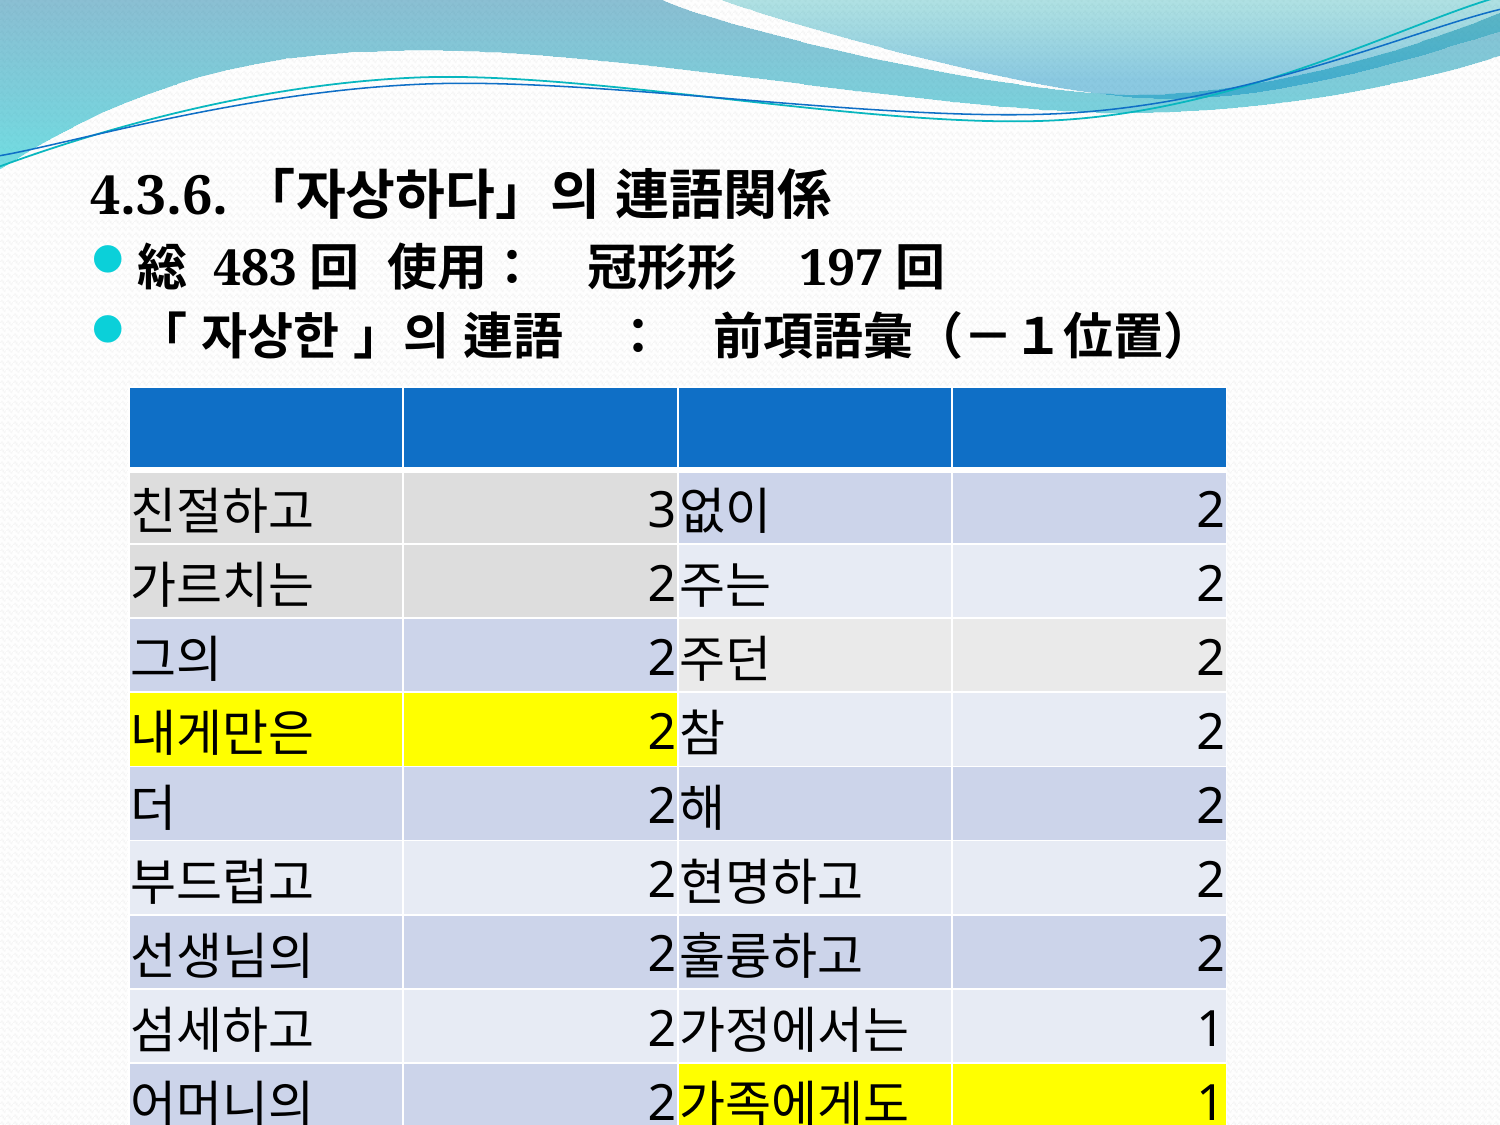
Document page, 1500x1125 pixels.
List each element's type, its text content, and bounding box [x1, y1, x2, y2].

table_header [953, 388, 1226, 467]
table_cell 섬세하고 [130, 990, 402, 1062]
table_cell 2 [953, 916, 1226, 988]
table_cell 1 [953, 1064, 1226, 1125]
table_cell 2 [404, 619, 677, 691]
list 4.3.6.「자상하다」의 連語関係 総 483回 使用： 冠形形 197回 「 자상한 」의 連語 ： 前項語彙（－１位置） [74, 152, 1426, 1038]
table_cell 가르치는 [130, 545, 402, 617]
table_cell 2 [404, 841, 677, 914]
table_cell 2 [953, 545, 1226, 617]
table_cell 2 [953, 767, 1226, 840]
table_cell 해 [679, 767, 951, 840]
table_cell 3 [404, 473, 677, 543]
table_cell 선생님의 [130, 916, 402, 988]
table_cell 2 [953, 841, 1226, 914]
table_cell 2 [953, 473, 1226, 543]
table_cell 2 [953, 693, 1226, 766]
table_cell 친절하고 [130, 473, 402, 543]
table_cell 2 [953, 619, 1226, 691]
table_header [679, 388, 951, 467]
table_cell 내게만은 [130, 693, 402, 766]
table_cell 1 [953, 990, 1226, 1062]
table_cell 현명하고 [679, 841, 951, 914]
table_cell 2 [404, 916, 677, 988]
table_cell 주는 [679, 545, 951, 617]
table_cell 가정에서는 [679, 990, 951, 1062]
table_cell 2 [404, 1064, 677, 1125]
table_cell 그의 [130, 619, 402, 691]
table_cell 가족에게도 [679, 1064, 951, 1125]
table_cell 참 [679, 693, 951, 766]
table_header [130, 388, 402, 467]
table_cell 부드럽고 [130, 841, 402, 914]
table_cell 없이 [679, 473, 951, 543]
table_cell 훌륭하고 [679, 916, 951, 988]
table_cell 더 [130, 767, 402, 840]
table_cell 2 [404, 693, 677, 766]
table_cell 어머니의 [130, 1064, 402, 1125]
table_cell 2 [404, 767, 677, 840]
table_cell 주던 [679, 619, 951, 691]
table_cell 2 [404, 545, 677, 617]
table_header [404, 388, 677, 467]
table_cell 2 [404, 990, 677, 1062]
